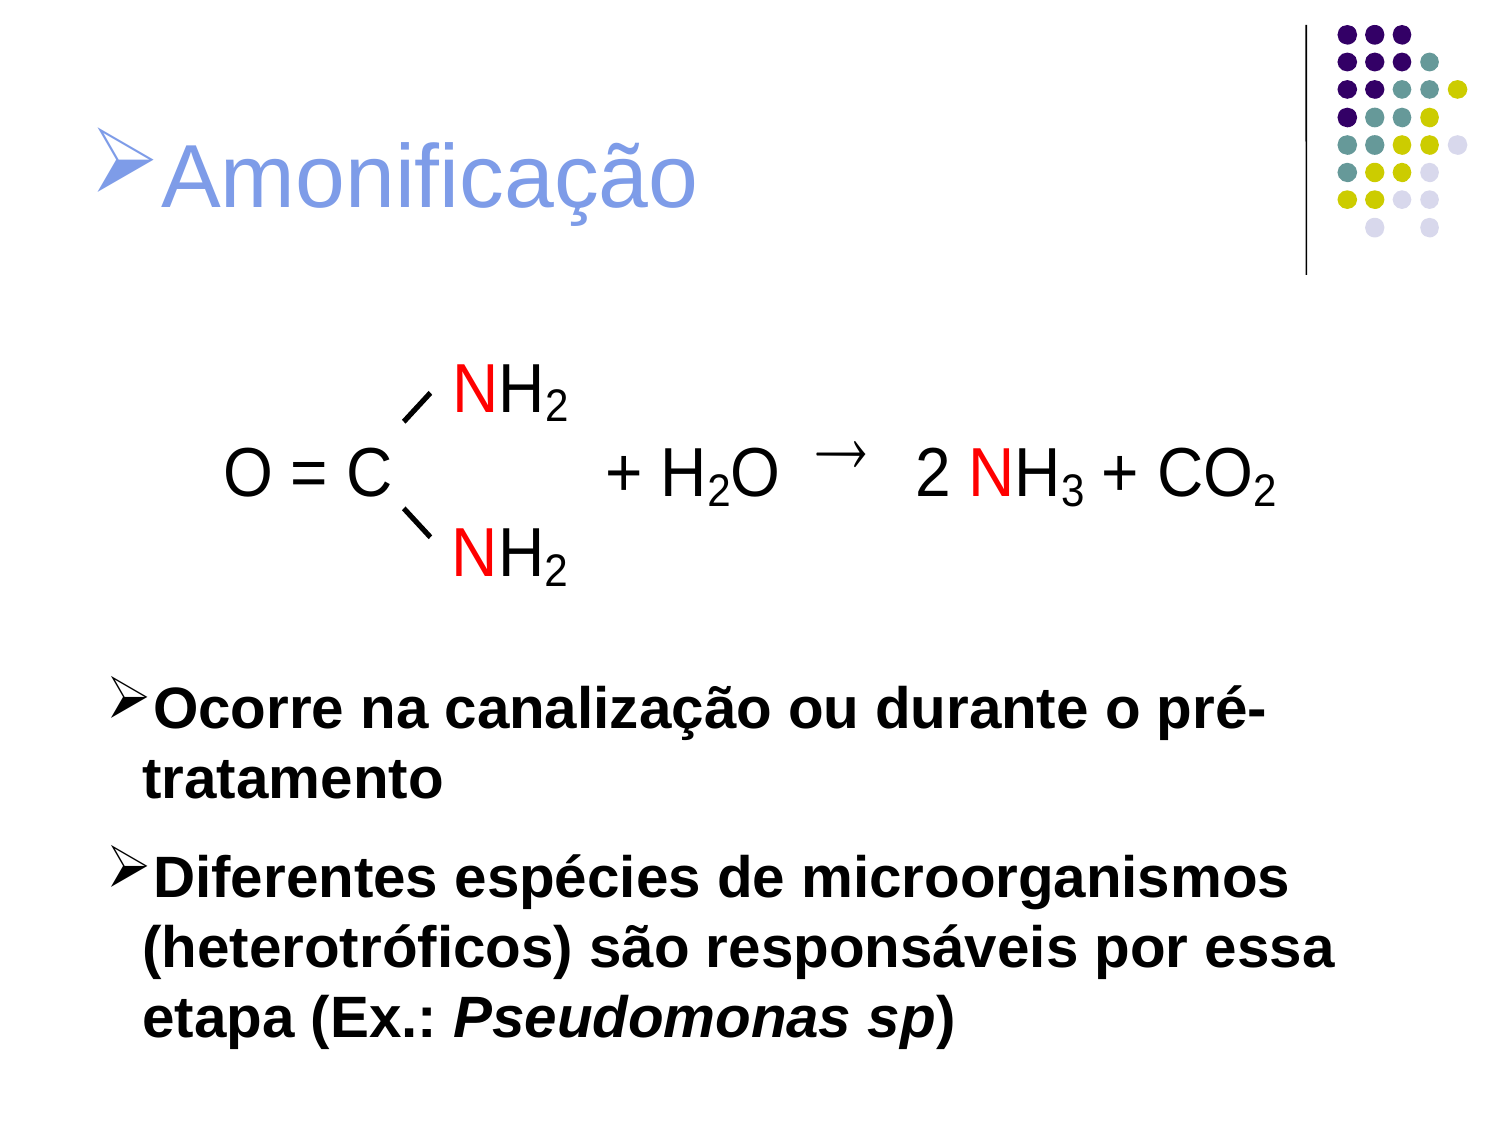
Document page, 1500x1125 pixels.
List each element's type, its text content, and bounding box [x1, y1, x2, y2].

title Amonificação [74, 19, 1313, 233]
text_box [135, 255, 1336, 670]
text_box Ocorre na canalização ou durante o pré-tratamento Diferentes espécies de microorganismos (heterotróficos) são responsáveis por essa etapa (Ex.: Pseudomonas sp) [92, 662, 1420, 1057]
